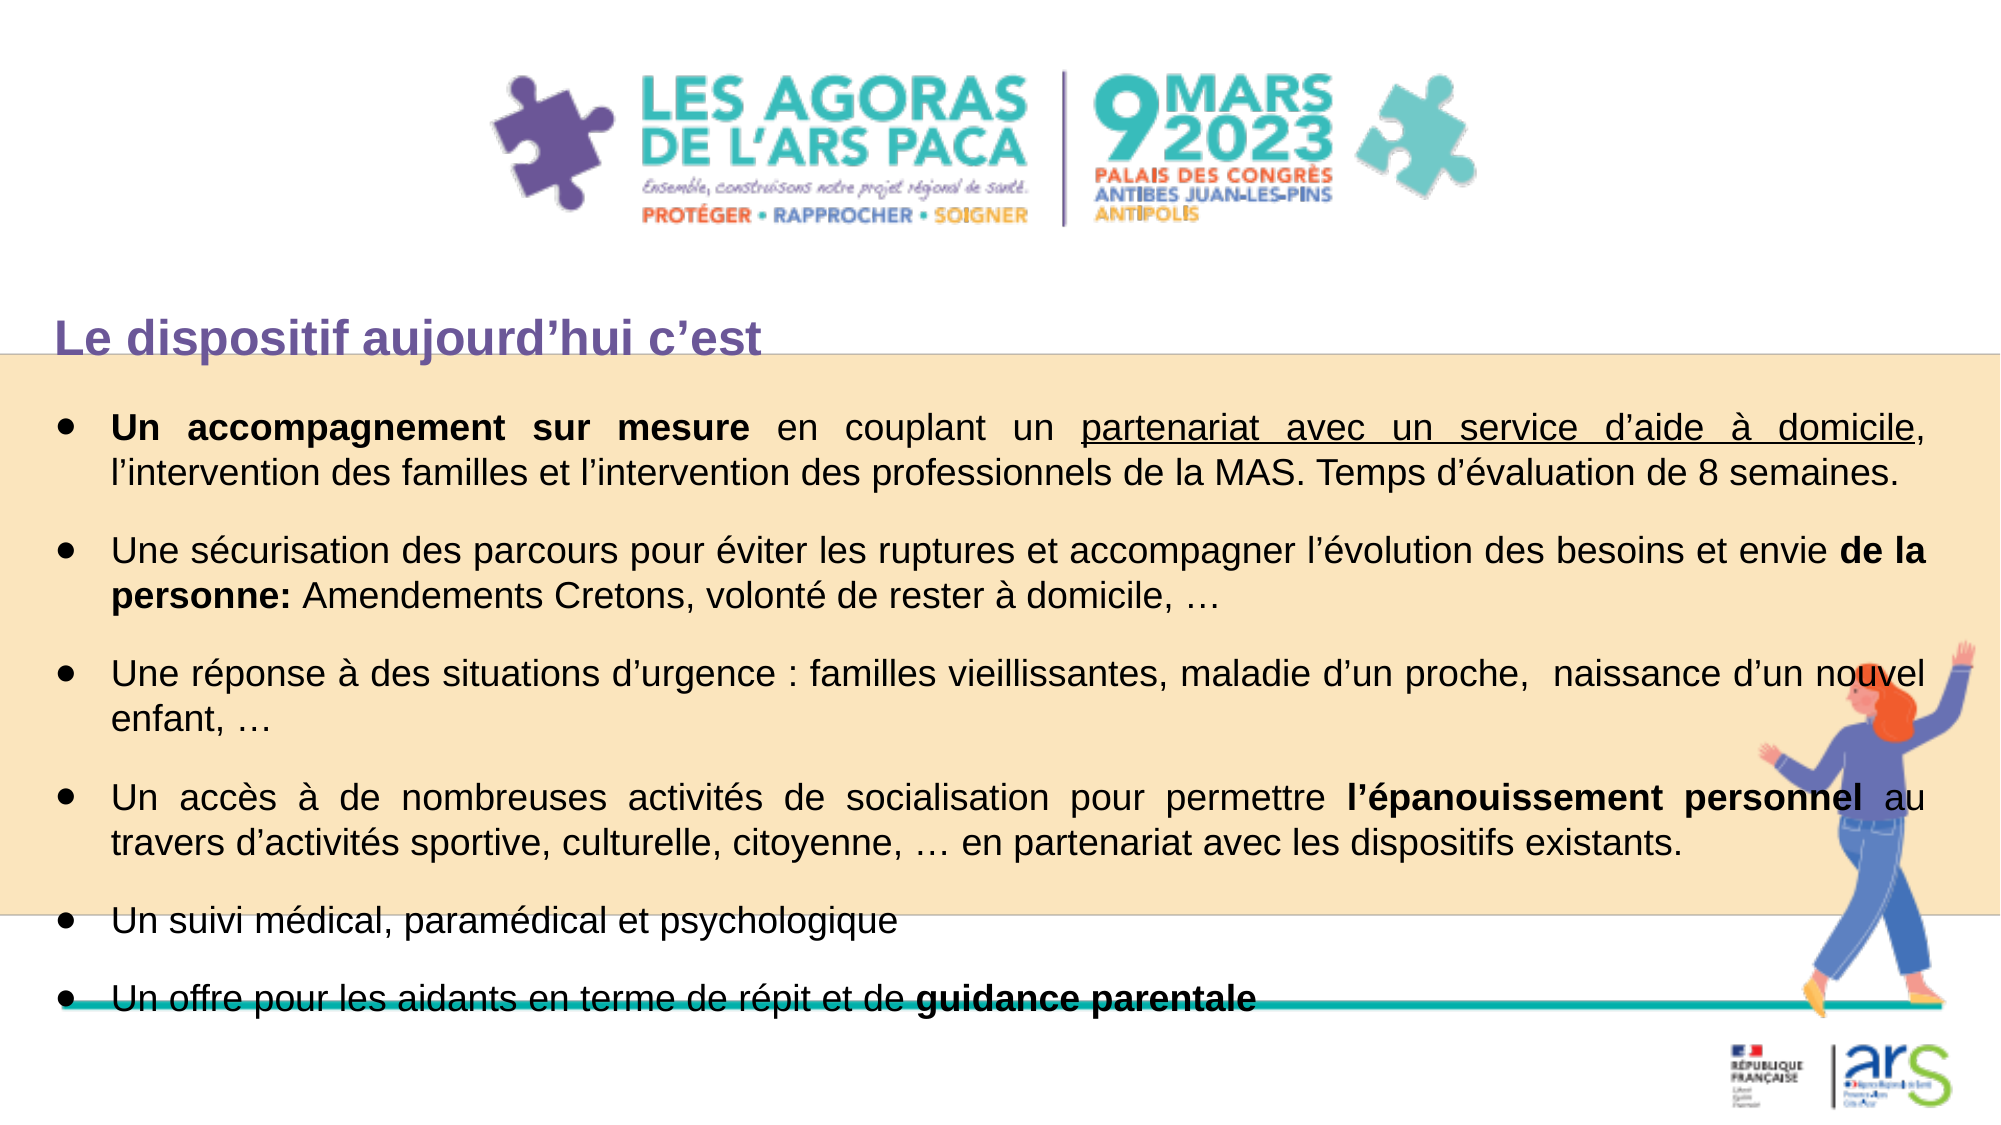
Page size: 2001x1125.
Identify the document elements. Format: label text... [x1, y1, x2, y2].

title Le dispositif aujourd’hui c’est [39, 283, 1765, 394]
list Un accompagnement sur mesure en couplant un partenariat avec un service d’aide à domicile, l’intervention des familles et l’intervention des professionnels de la MAS. Temps d’évaluation de 8 semaines. Une sécurisation des parcours pour éviter les ruptures et accompagner l’évolution des besoins et envie de la personne: Amendements Cretons, volonté de rester à domicile, … Une réponse à des situations d’urgence : familles vieillissantes, maladie d’un proche, naissance d’un nouvel enfant, … Un accès à de nombreuses activités de socialisation pour permettre l’épanouissement personnel au travers d’activités sportive, culturelle, citoyenne, … en partenariat avec les dispositifs existants. Un suivi médical, paramédical et psychologique Un offre pour les aidants en terme de répit et de guidance parentale [39, 394, 1941, 882]
